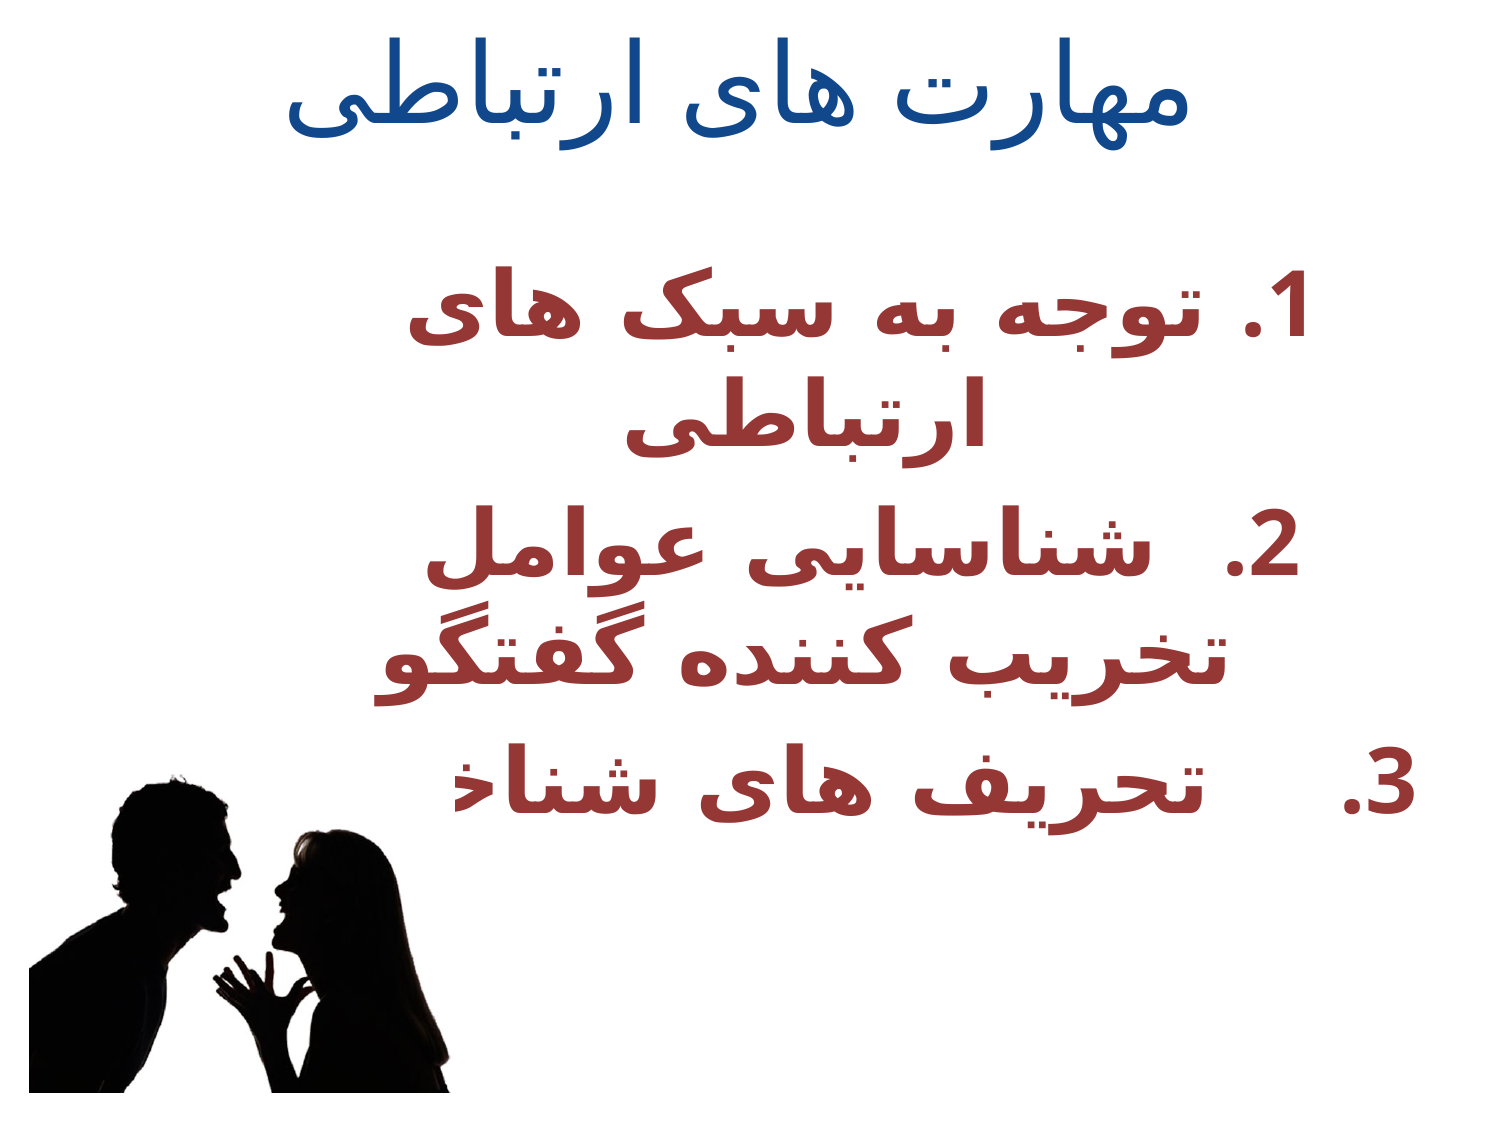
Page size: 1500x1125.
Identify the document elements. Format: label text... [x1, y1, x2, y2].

list توجه به سبک های ارتباطی شناسایی عوامل تخریب کننده گفتگو تحریف های شناختی [277, 149, 1471, 858]
picture [29, 749, 455, 1094]
title مهارت های ارتباطی [64, 34, 1415, 123]
